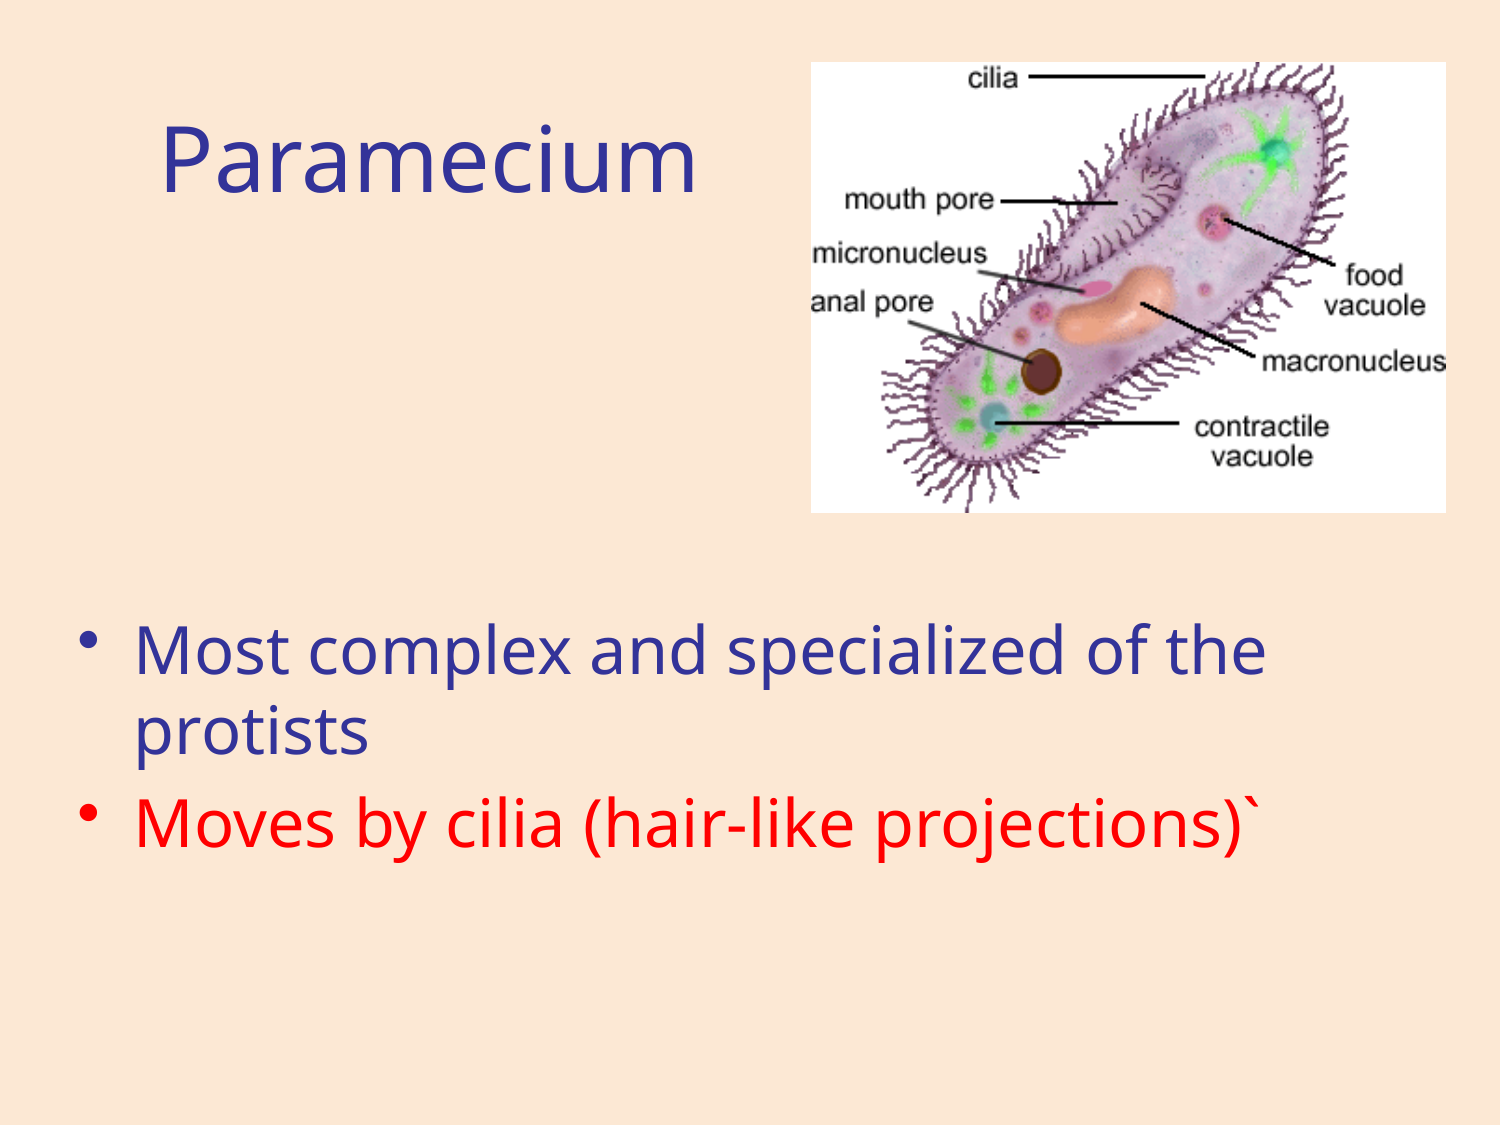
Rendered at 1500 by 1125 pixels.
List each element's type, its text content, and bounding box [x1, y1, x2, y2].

title Paramecium [24, 62, 808, 251]
picture [810, 62, 1446, 513]
list Most complex and specialized of the protists Moves by cilia (hair-like projections)` [62, 599, 1338, 926]
